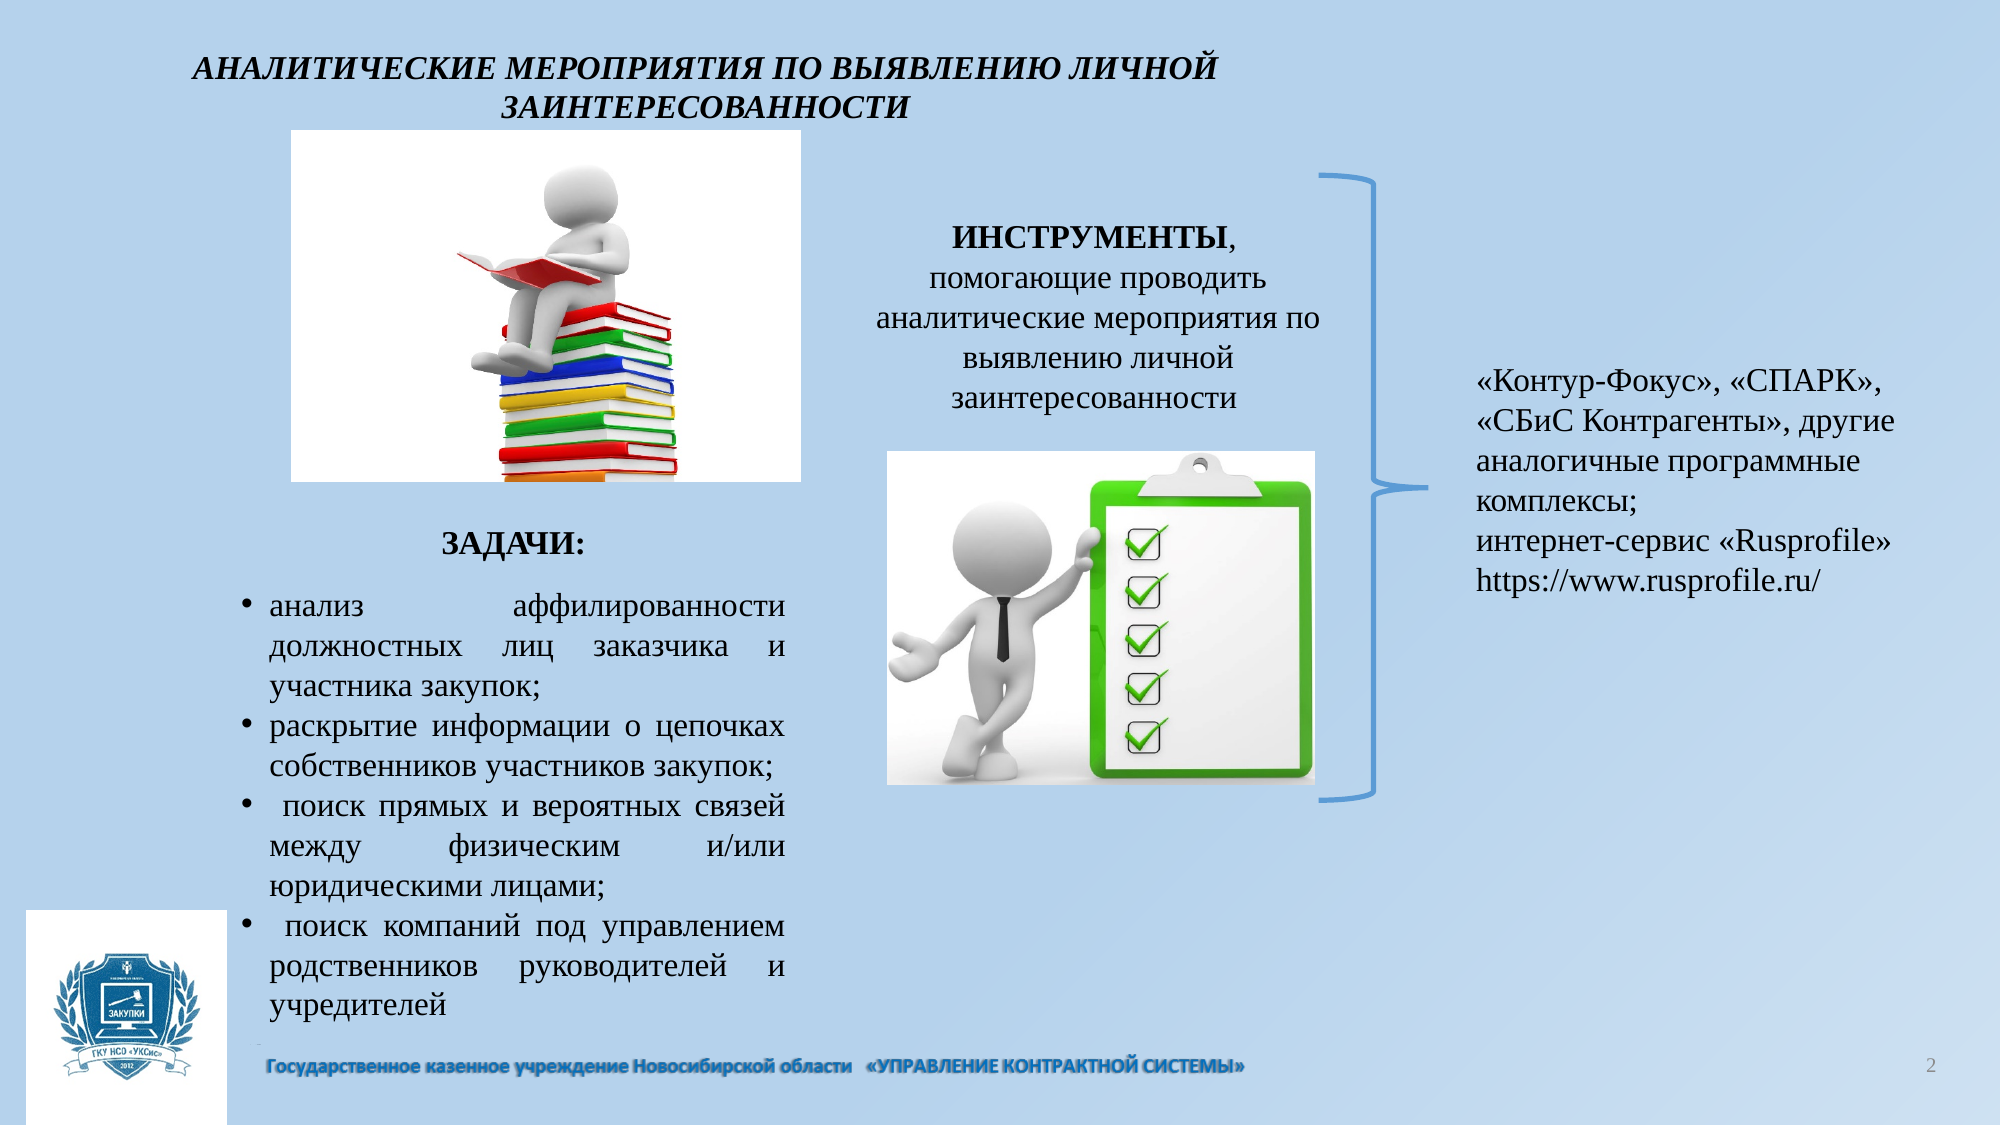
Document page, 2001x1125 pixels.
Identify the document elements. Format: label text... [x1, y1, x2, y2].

text_box ИНСТРУМЕНТЫ, помогающие проводить аналитические мероприятия по выявлению личной заинтересованности [843, 207, 1318, 423]
picture [250, 1044, 1818, 1095]
text_box [1318, 174, 1429, 801]
picture [26, 910, 227, 1125]
picture [887, 451, 1315, 785]
text_box АНАЛИТИЧЕСКИЕ МЕРОПРИЯТИЯ ПО ВЫЯВЛЕНИЮ ЛИЧНОЙ ЗАИНТЕРЕСОВАННОСТИ [58, 38, 1354, 133]
text_box «Контур-Фокус», «СПАРК», «СБиС Контрагенты», другие аналогичные программные комплексы; интернет-сервис «Rusprofile» https://www.rusprofile.ru/ [1461, 350, 1928, 606]
picture [291, 130, 801, 482]
slide_number 2 [1501, 1034, 1952, 1095]
text_box ЗАДАЧИ: анализ аффилированности должностных лиц заказчика и участника закупок; раскрытие информации о цепочках собственников участников закупок; поиск прямых и вероятных связей между физическим и/или юридическими лицами; поиск компаний под управлением родственников руководителей и учредителей [226, 513, 801, 1030]
